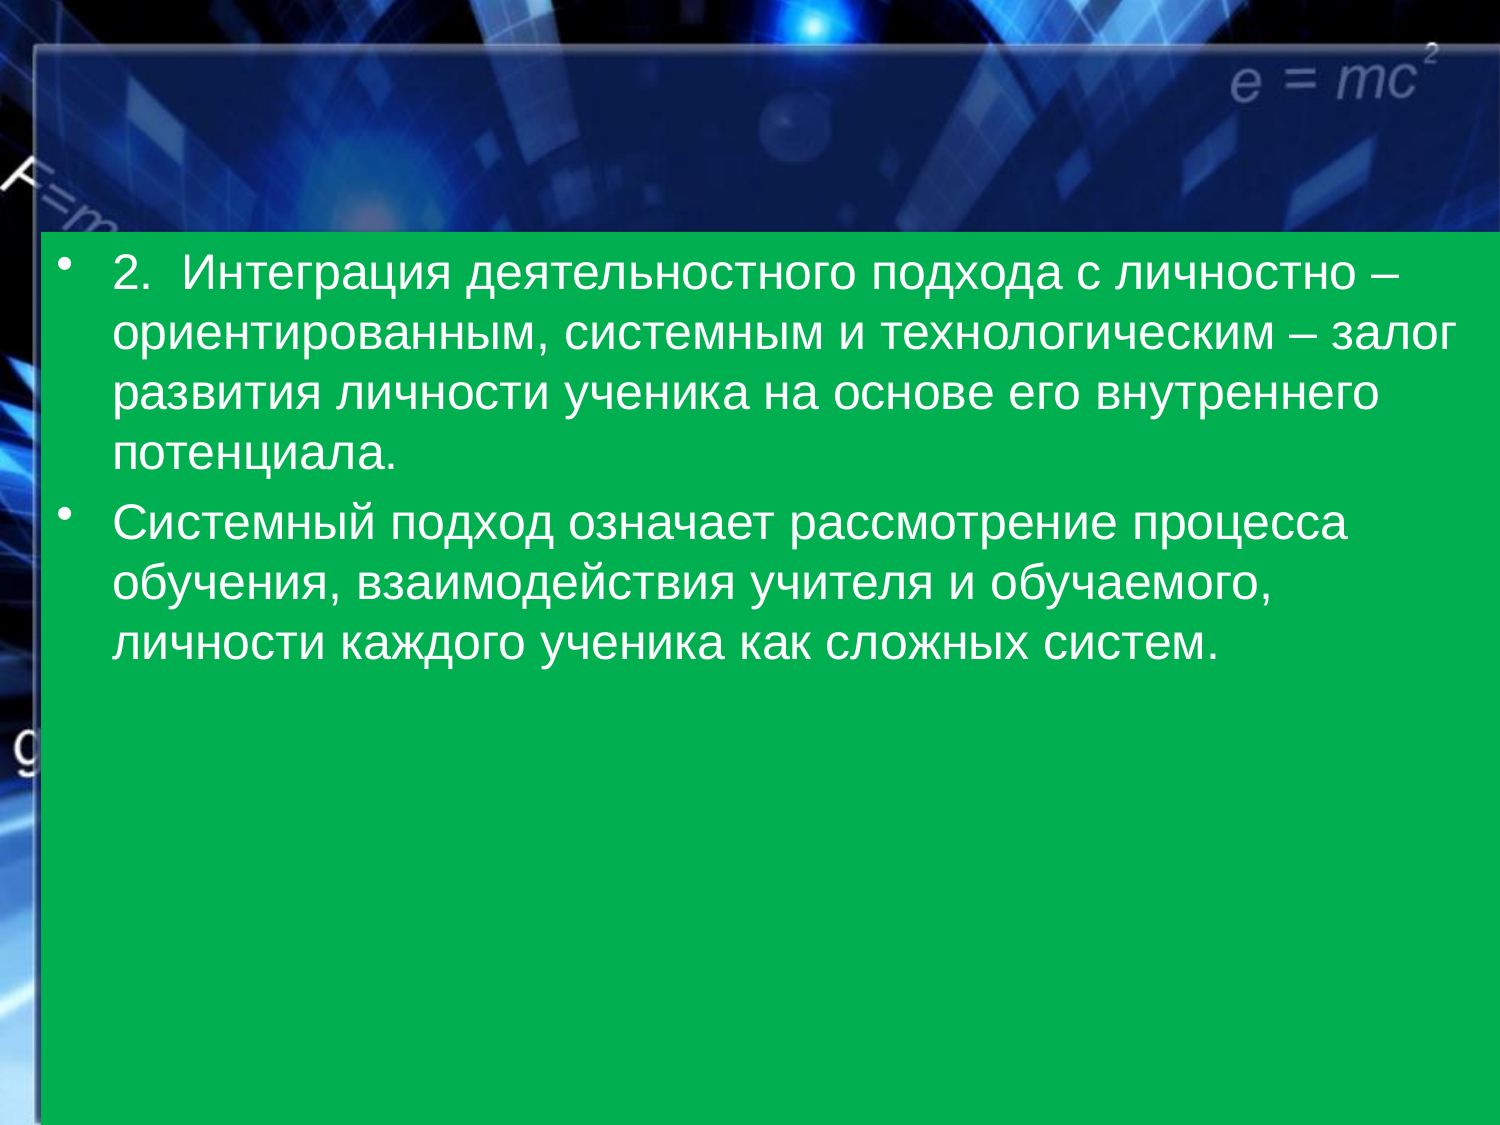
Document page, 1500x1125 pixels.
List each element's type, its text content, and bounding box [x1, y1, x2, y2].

list 2. Интеграция деятельностного подхода с личностно – ориентированным, системным и технологическим – залог развития личности ученика на основе его внутреннего потенциала. Системный подход означает рассмотрение процесса обучения, взаимодействия учителя и обучаемого, личности каждого ученика как сложных систем. [40, 231, 1500, 1125]
picture [0, 0, 1500, 1125]
